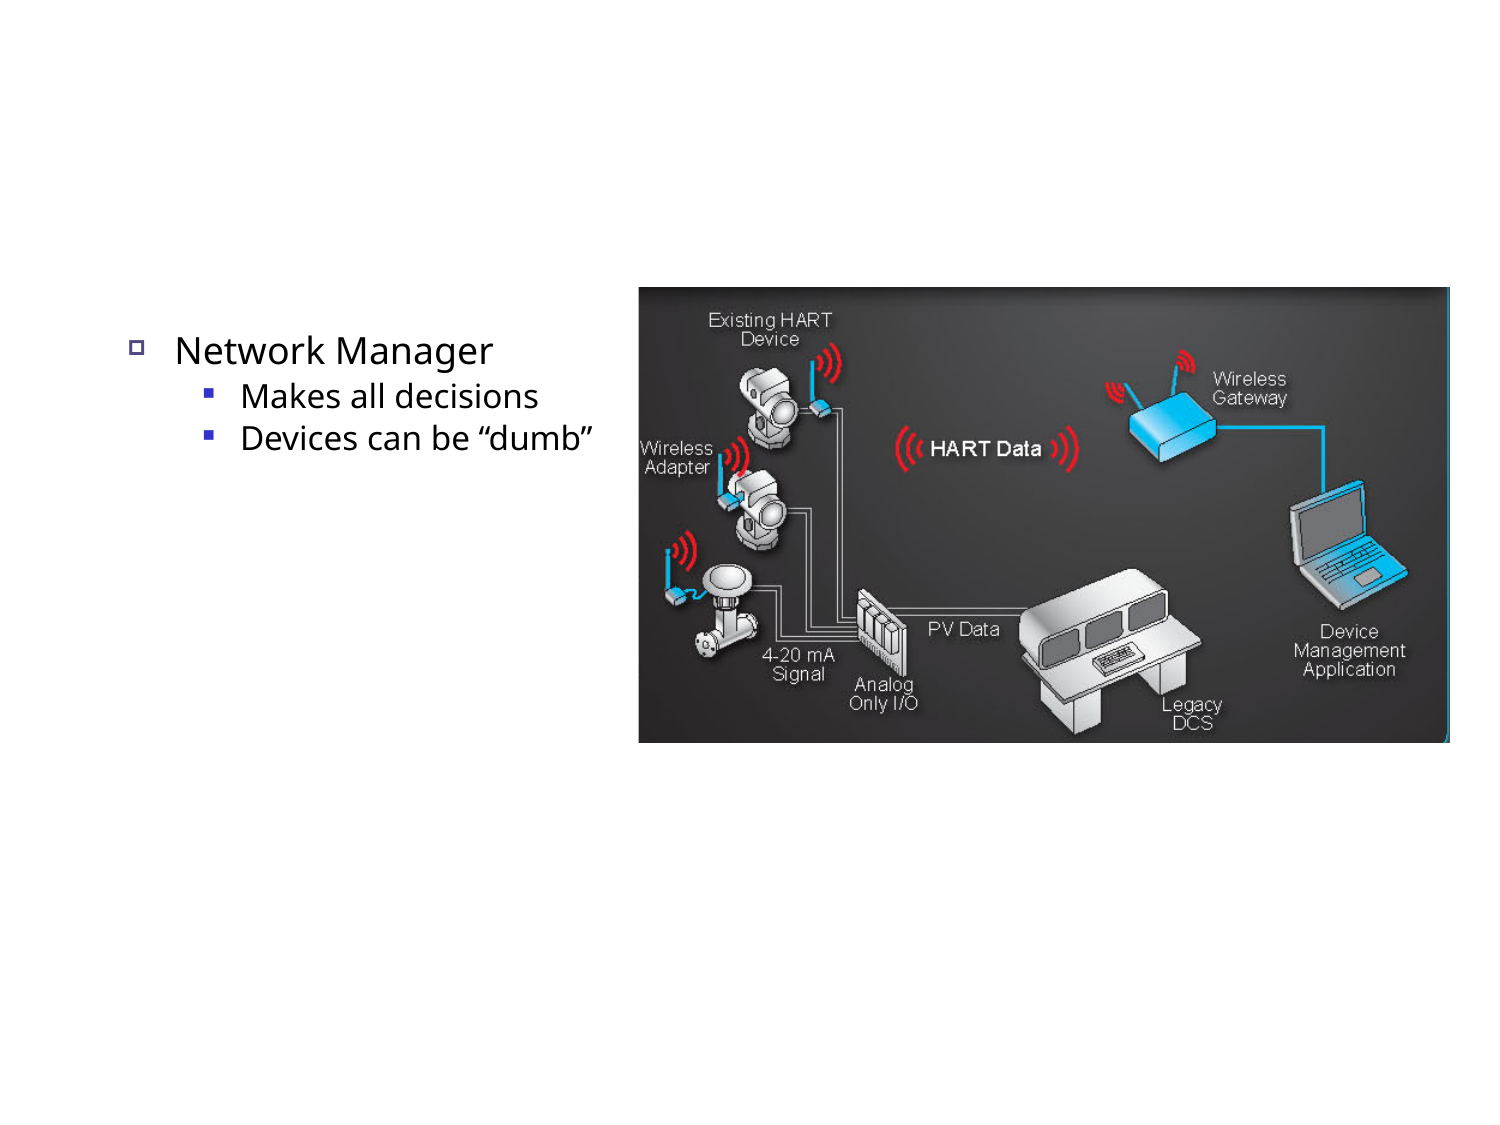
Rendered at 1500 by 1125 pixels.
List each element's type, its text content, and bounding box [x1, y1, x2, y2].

picture [638, 287, 1451, 744]
list Network Manager Makes all decisions Devices can be “dumb” Presently mainly supported by “Dust Networks Inc.” SoC and module products [37, 324, 1438, 952]
